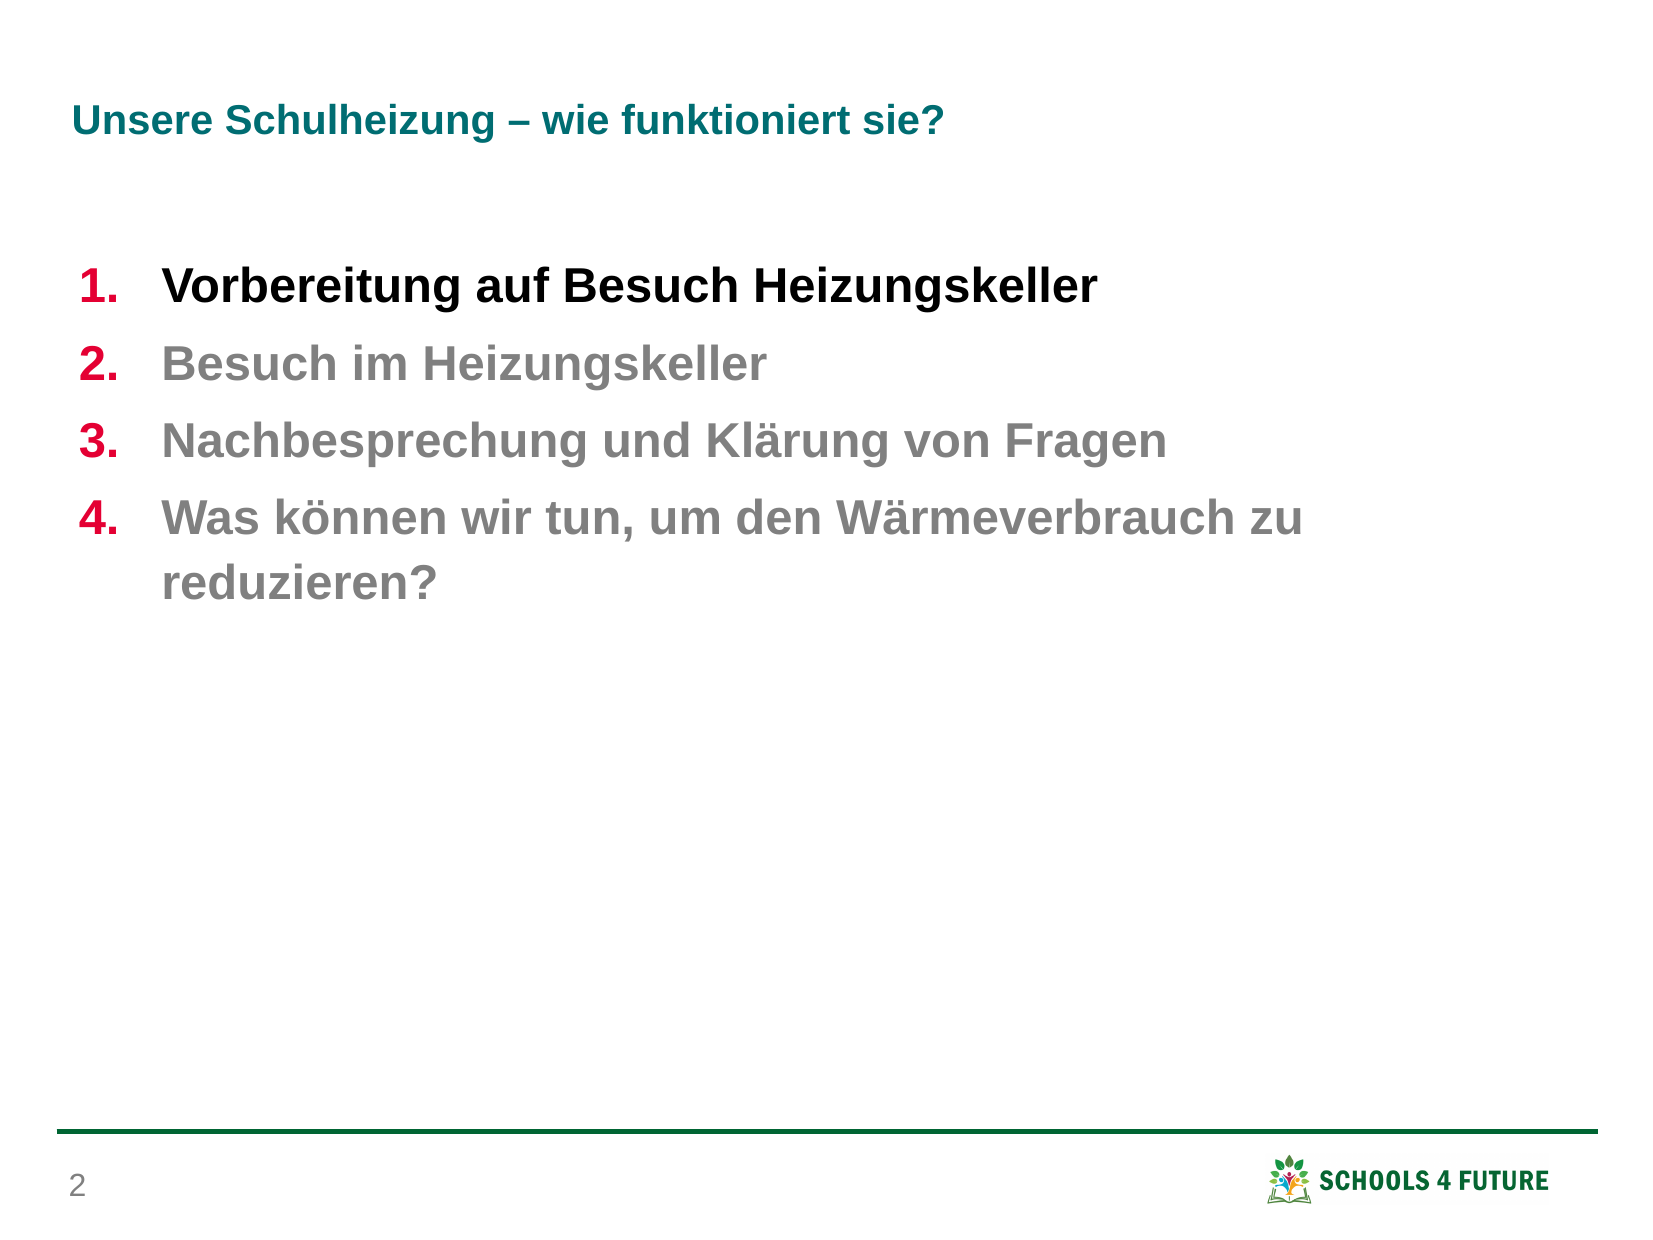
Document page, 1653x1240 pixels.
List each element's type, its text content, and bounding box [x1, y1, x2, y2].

title Unsere Schulheizung – wie funktioniert sie? [56, 67, 1598, 164]
picture [1265, 1153, 1549, 1205]
list Vorbereitung auf Besuch Heizungskeller Besuch im Heizungskeller Nachbesprechung und Klärung von Fragen Was können wir tun, um den Wärmeverbrauch zu reduzieren? [56, 237, 1598, 1106]
